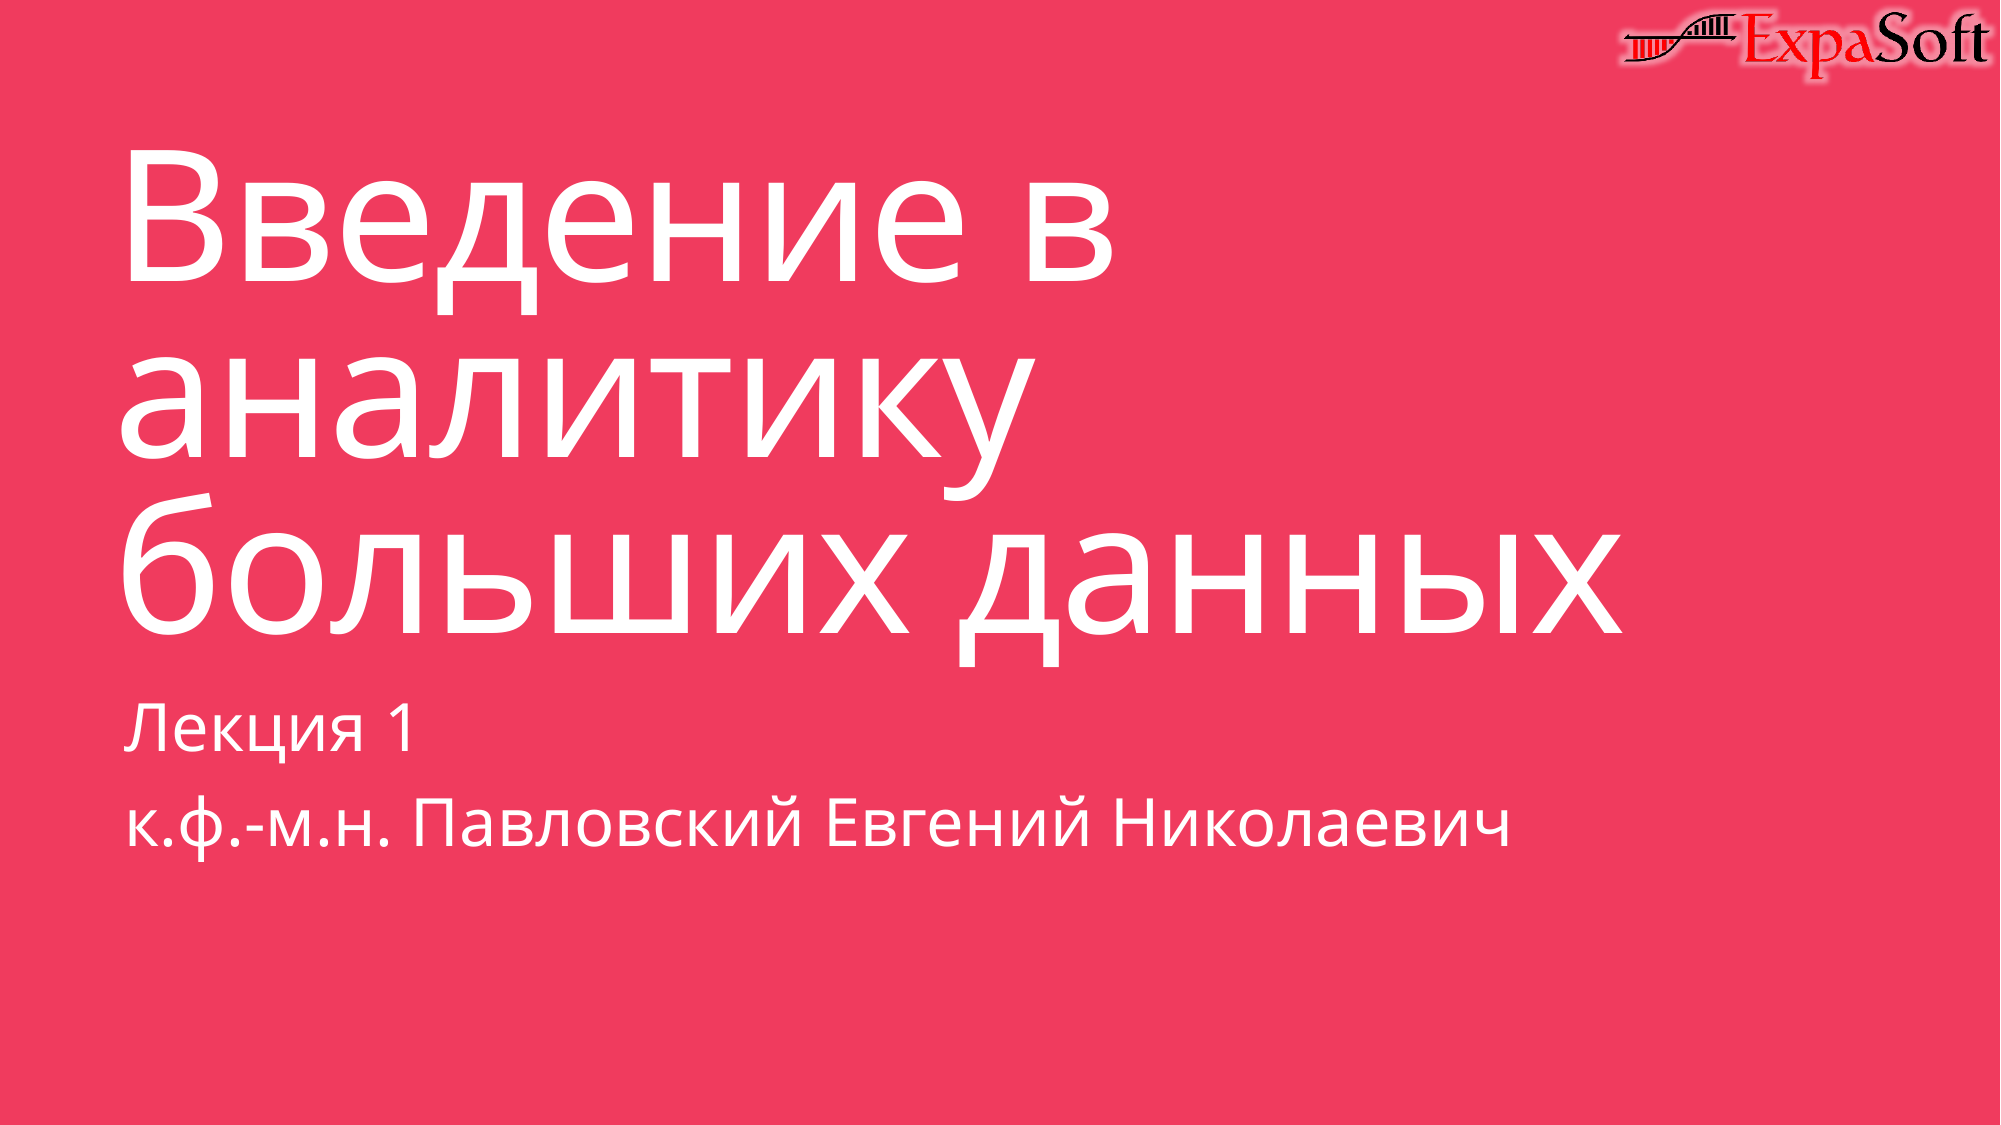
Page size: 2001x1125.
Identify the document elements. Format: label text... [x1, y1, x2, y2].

title Введение в аналитику больших данных [98, 126, 1868, 677]
picture [1623, 12, 1990, 80]
subtitle Лекция 1 к.ф.-м.н. Павловский Евгений Николаевич [109, 690, 1624, 961]
